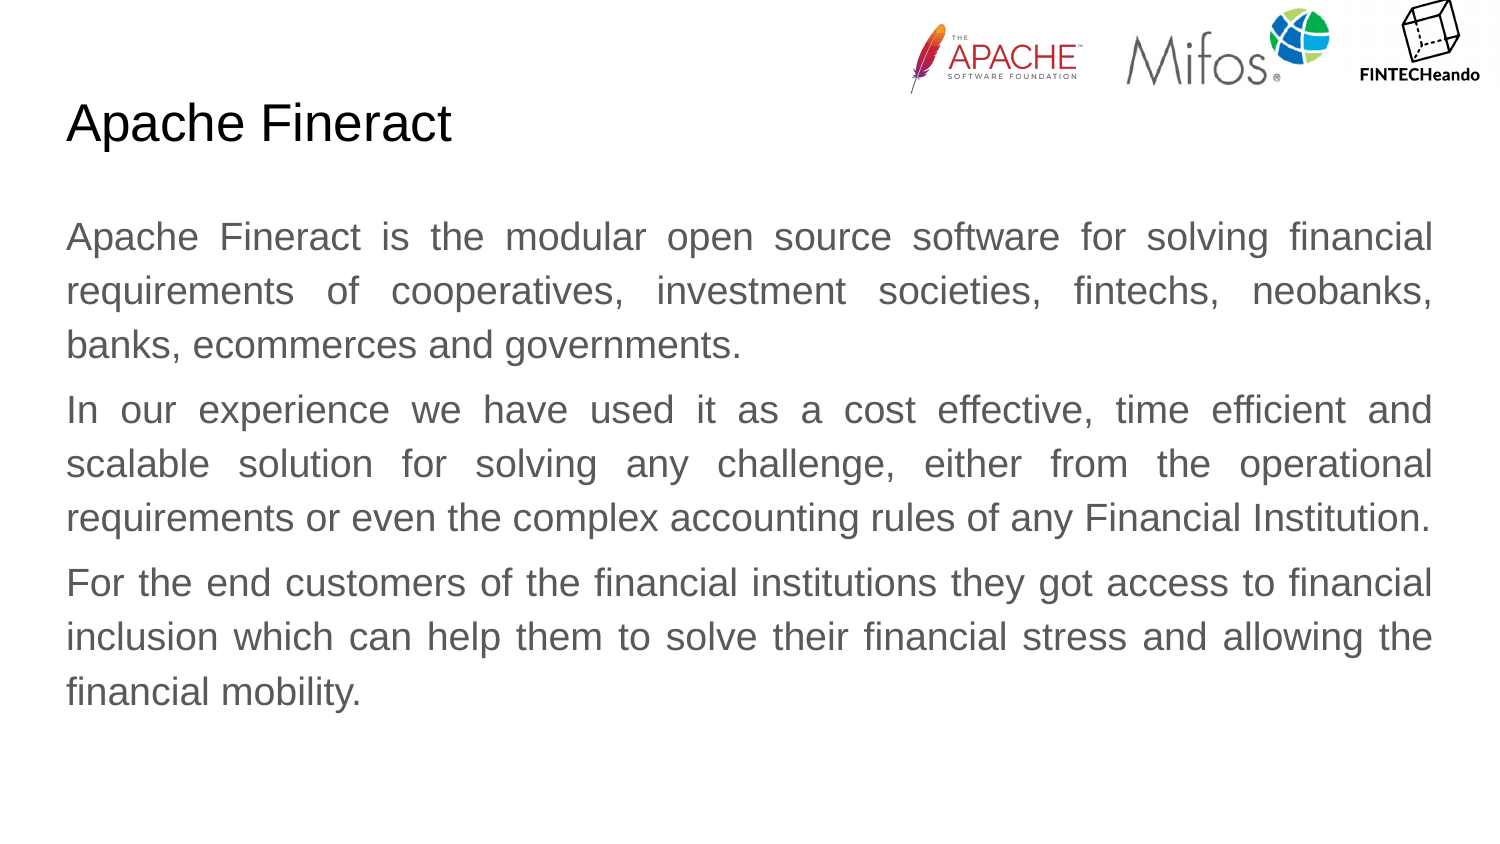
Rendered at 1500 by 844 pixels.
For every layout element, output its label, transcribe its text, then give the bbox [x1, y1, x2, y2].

picture [1103, 0, 1500, 94]
picture [901, 12, 1093, 106]
list Apache Fineract is the modular open source software for solving financial requirements of cooperatives, investment societies, fintechs, neobanks, banks, ecommerces and governments. In our experience we have used it as a cost effective, time efficient and scalable solution for solving any challenge, either from the operational requirements or even the complex accounting rules of any Financial Institution. For the end customers of the financial institutions they got access to financial inclusion which can help them to solve their financial stress and allowing the financial mobility. [51, 189, 1449, 750]
title Apache Fineract [51, 72, 1449, 167]
